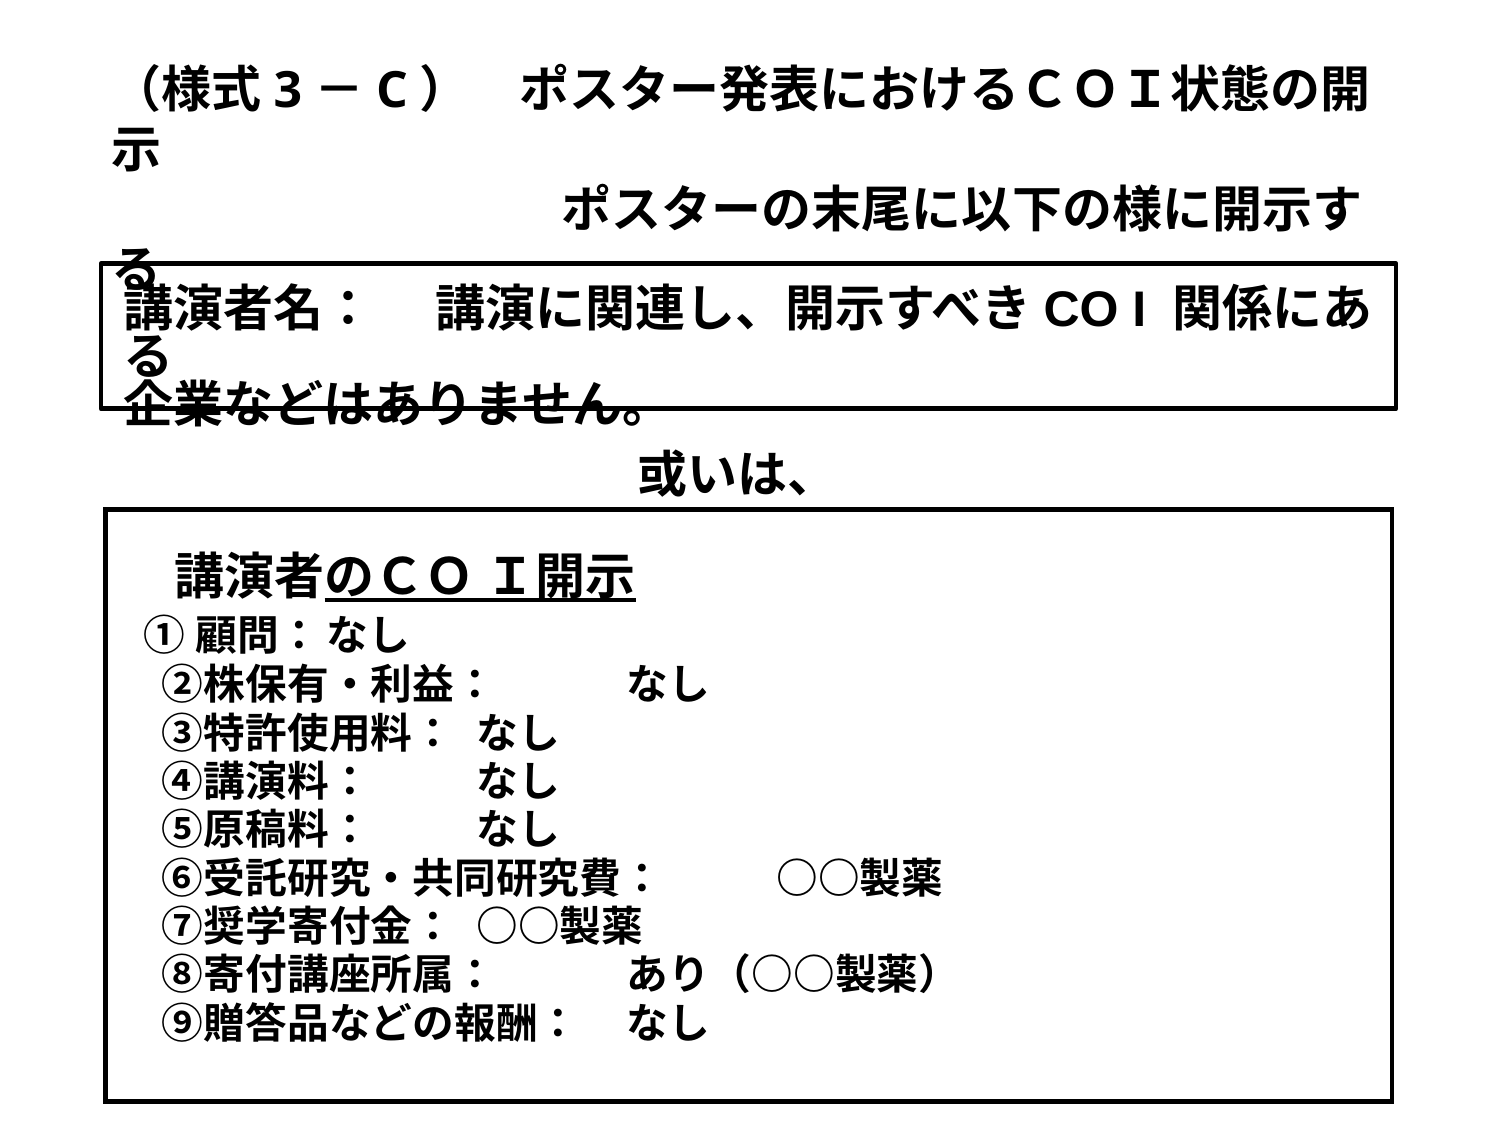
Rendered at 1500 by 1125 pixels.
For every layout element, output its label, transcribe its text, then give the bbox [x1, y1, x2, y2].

text_box 講演者名： 講演に関連し、開示すべきCO I 関係にある 企業などはありません。 [109, 409, 1388, 440]
list 講演者のＣＯ Ｉ開示 ①顧問： なし ②株保有・利益： なし ③特許使用料： なし ④講演料： なし ⑤原稿料： なし ⑥受託研究・共同研究費： ○○製薬 ⑦奨学寄付金： ○○製薬 ⑧寄付講座所属： あり（○○製薬） ⑨贈答品などの報酬： なし [105, 509, 1393, 1102]
text_box 或いは、 [622, 434, 853, 510]
text_box （様式3－C） ポスター発表におけるＣＯＩ状態の開示 ポスターの末尾に以下の様に開示する [96, 49, 1397, 305]
text_box [100, 263, 1397, 409]
